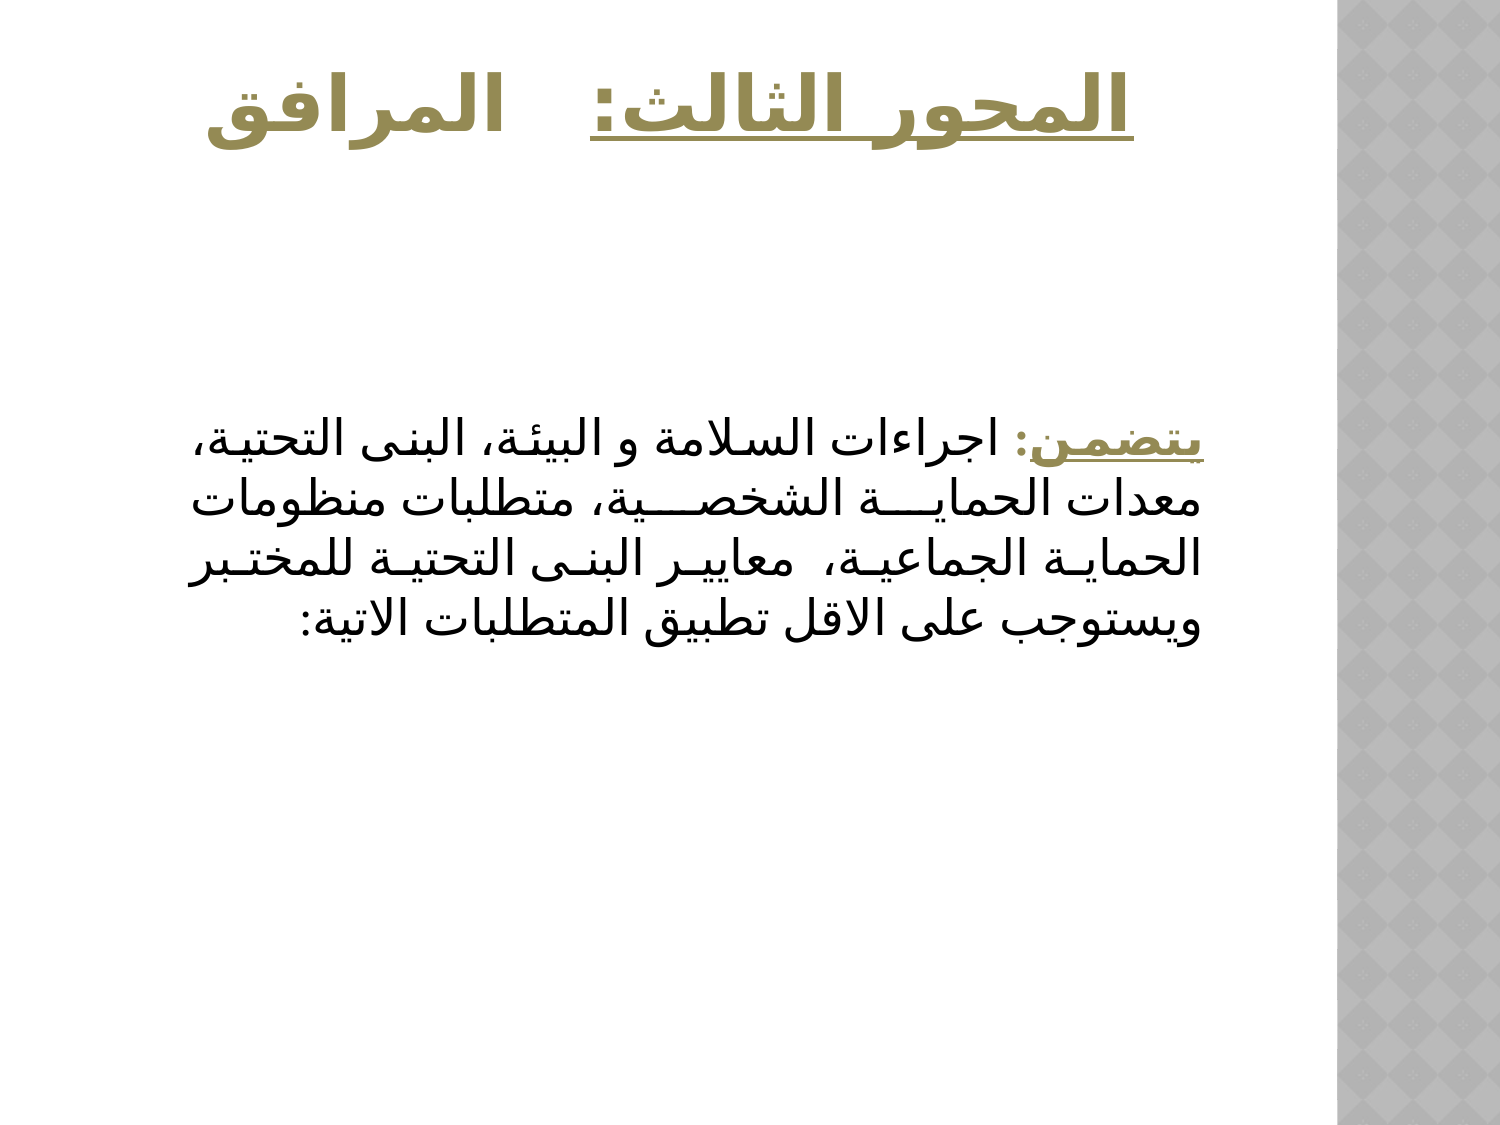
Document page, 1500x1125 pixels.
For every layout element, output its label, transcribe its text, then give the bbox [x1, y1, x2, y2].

text_box يتضمن: اجراءات السلامة و البيئة، البنى التحتية، معدات الحماية الشخصية، متطلبات منظومات الحماية الجماعية، معايير البنى التحتية للمختبر ويستوجب على الاقل تطبيق المتطلبات الاتية: [175, 398, 1219, 654]
title المحور الثالث: المرافق [75, 52, 1263, 240]
